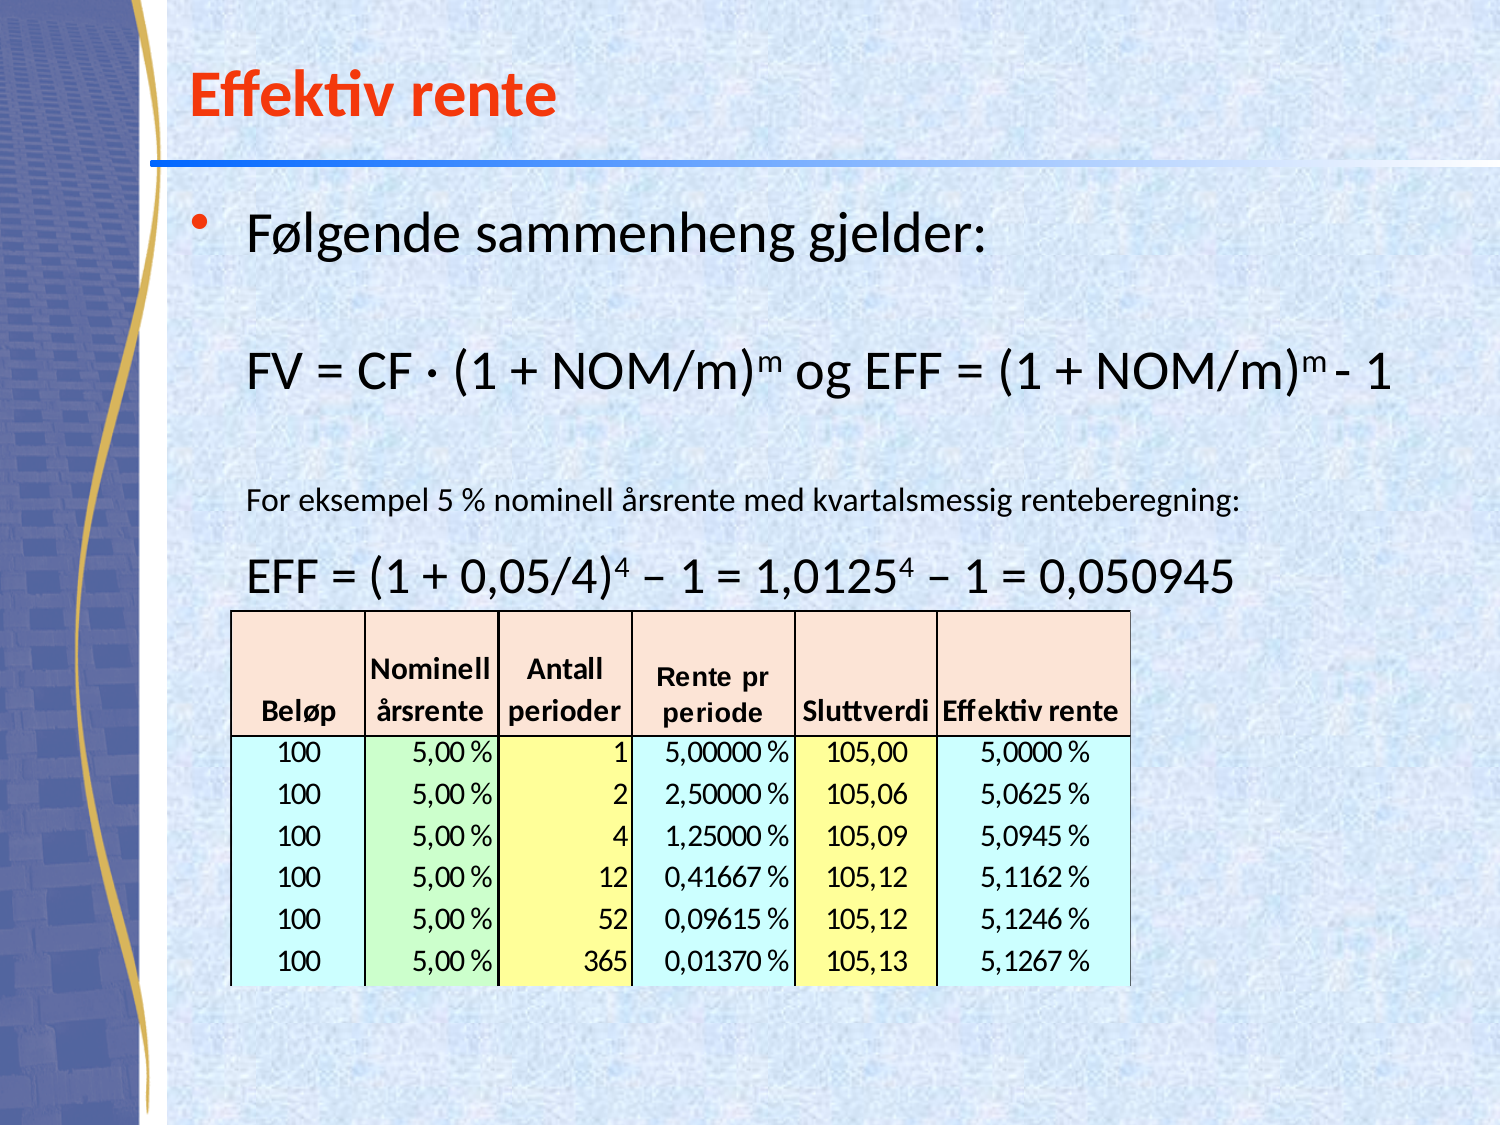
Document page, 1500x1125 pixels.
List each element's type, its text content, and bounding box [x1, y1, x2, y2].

title Effektiv rente [174, 19, 1500, 161]
list Følgende sammenheng gjelder: FV = CF · (1 + NOM/m)m og EFF = (1 + NOM/m)m - 1 For eksempel 5 % nominell årsrente med kvartalsmessig renteberegning: EFF = (1 + 0,05/4)4 – 1 = 1,01254 – 1 = 0,050945 [174, 185, 1447, 1089]
picture [0, 0, 1500, 1125]
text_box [229, 609, 1133, 988]
